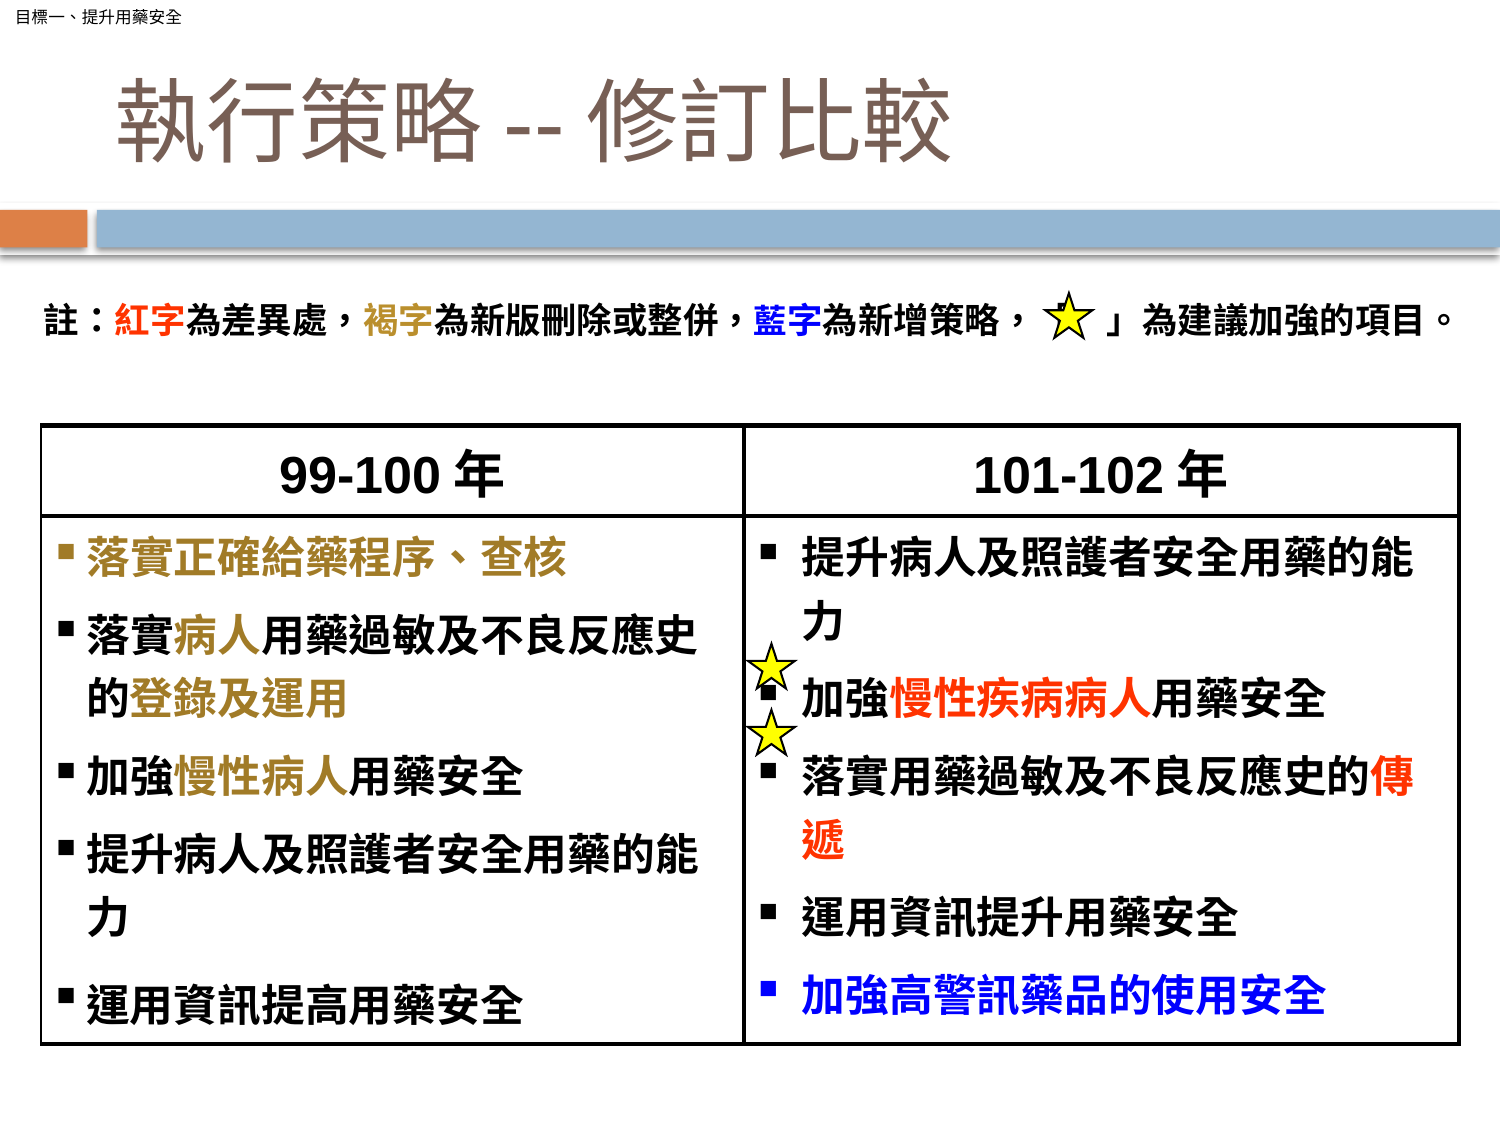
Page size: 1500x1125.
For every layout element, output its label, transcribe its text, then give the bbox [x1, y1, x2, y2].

text_box [747, 709, 795, 755]
table_cell 落實正確給藥程序、查核 落實病人用藥過敏及不良反應史的登錄及運用 加強慢性病人用藥安全 提升病人及照護者安全用藥的能力 運用資訊提高用藥安全 [42, 518, 742, 1042]
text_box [5, 290, 1500, 350]
table_header 99-100年 [42, 428, 742, 514]
text_box [747, 643, 795, 689]
table_header 101-102年 [746, 428, 1457, 514]
title 執行策略--修訂比較 [99, 37, 1438, 201]
table_cell 提升病人及照護者安全用藥的能力 加強慢性疾病病人用藥安全 落實用藥過敏及不良反應史的傳遞 運用資訊提升用藥安全 加強高警訊藥品的使用安全 [746, 518, 1457, 1042]
